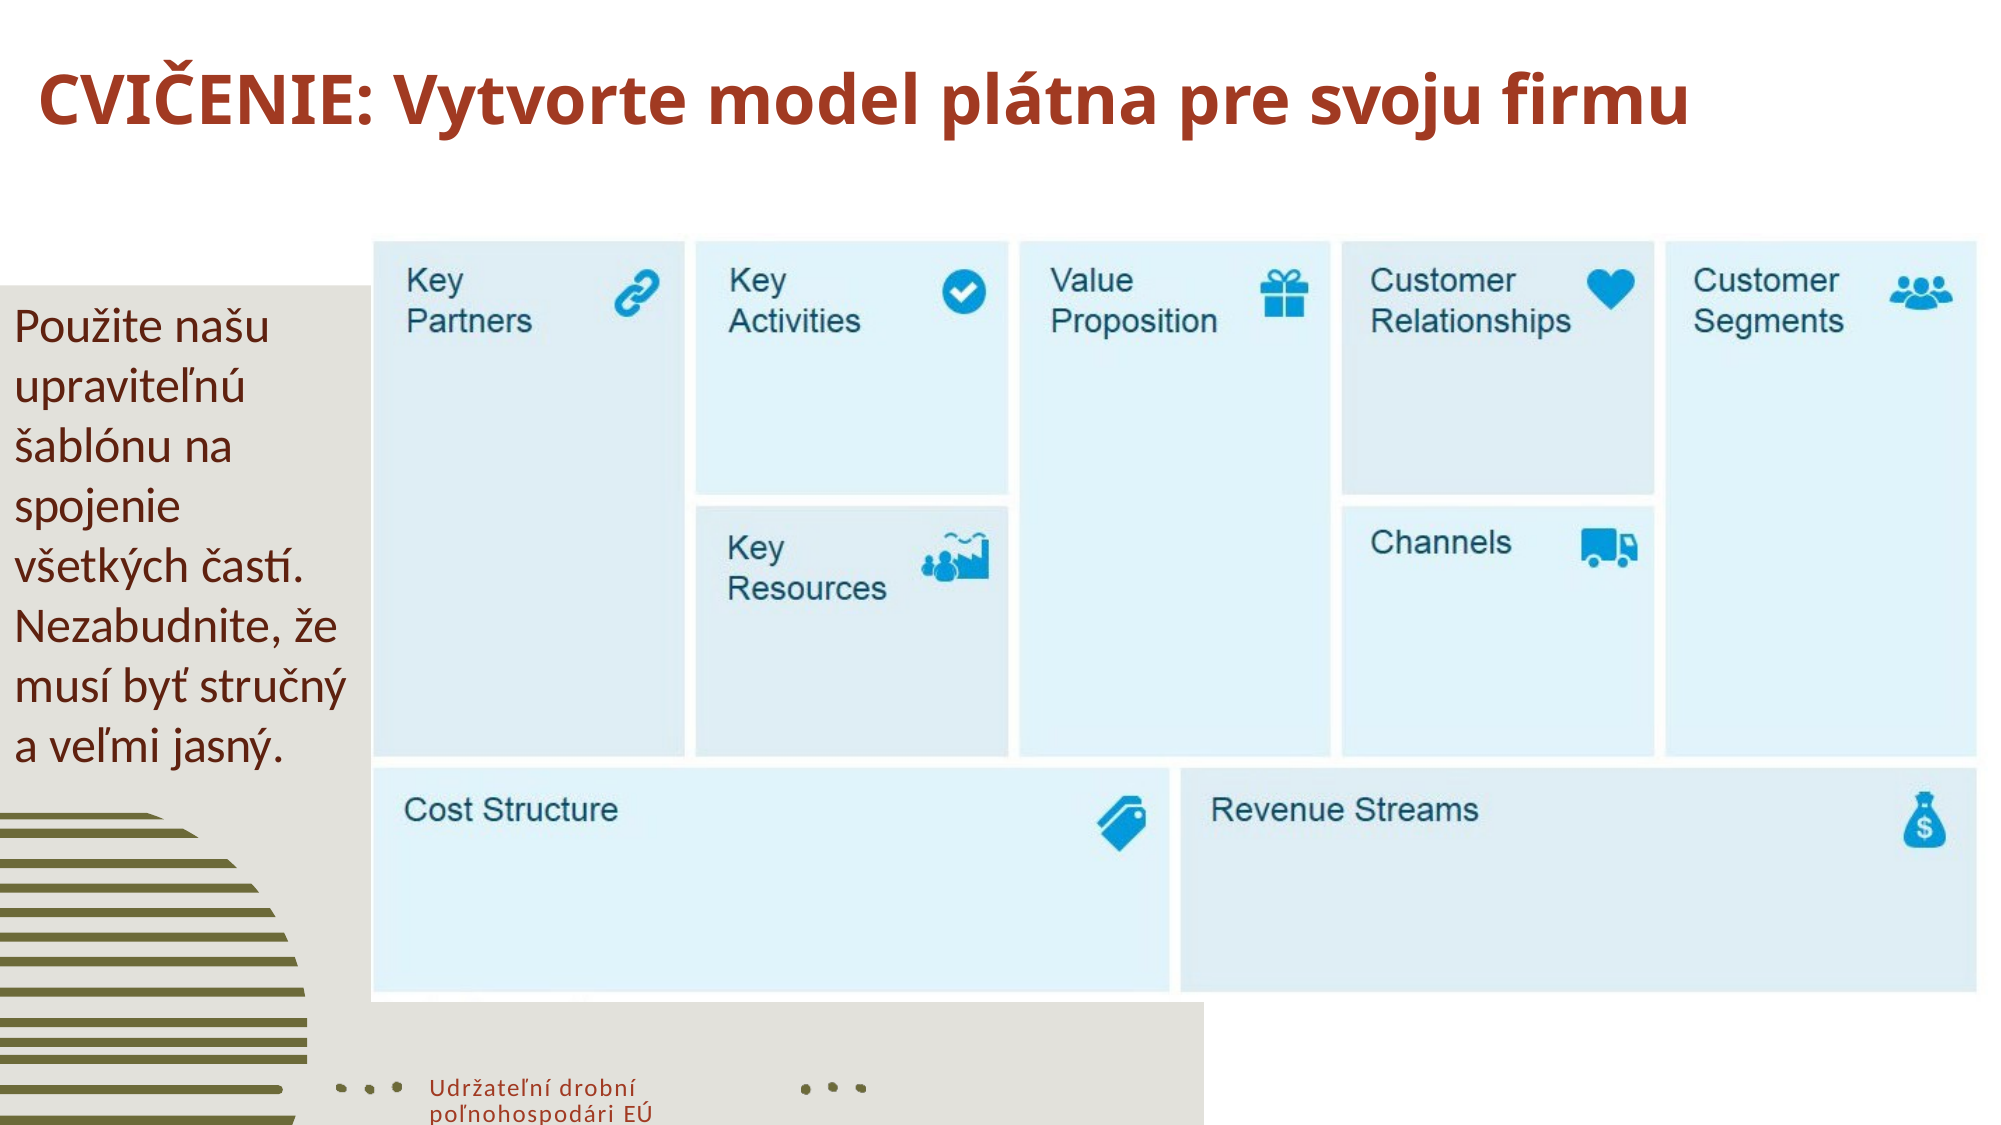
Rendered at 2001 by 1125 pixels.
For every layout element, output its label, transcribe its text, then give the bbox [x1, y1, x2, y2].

text_box [0, 859, 238, 869]
picture [371, 232, 1988, 1002]
text_box [0, 1037, 308, 1047]
text_box [0, 1054, 308, 1064]
title CVIČENIE: Vytvorte model plátna pre svoju firmu [35, 53, 1869, 244]
text_box [0, 1085, 283, 1095]
text_box [0, 812, 164, 820]
text_box [0, 932, 289, 942]
text_box [0, 987, 306, 997]
text_box [0, 828, 199, 838]
picture [332, 1051, 406, 1125]
text_box [0, 908, 276, 918]
picture [797, 1052, 870, 1125]
text_box [0, 1018, 308, 1028]
text_box [0, 1115, 296, 1125]
text_box [0, 956, 298, 967]
footer Udržateľní drobní poľnohospodári EÚ [427, 1075, 772, 1125]
text_box Použite našu upraviteľnú šablónu na spojenie všetkých častí. Nezabudnite, že musí byť stručný a veľmi jasný. [12, 290, 364, 773]
text_box [0, 883, 260, 893]
